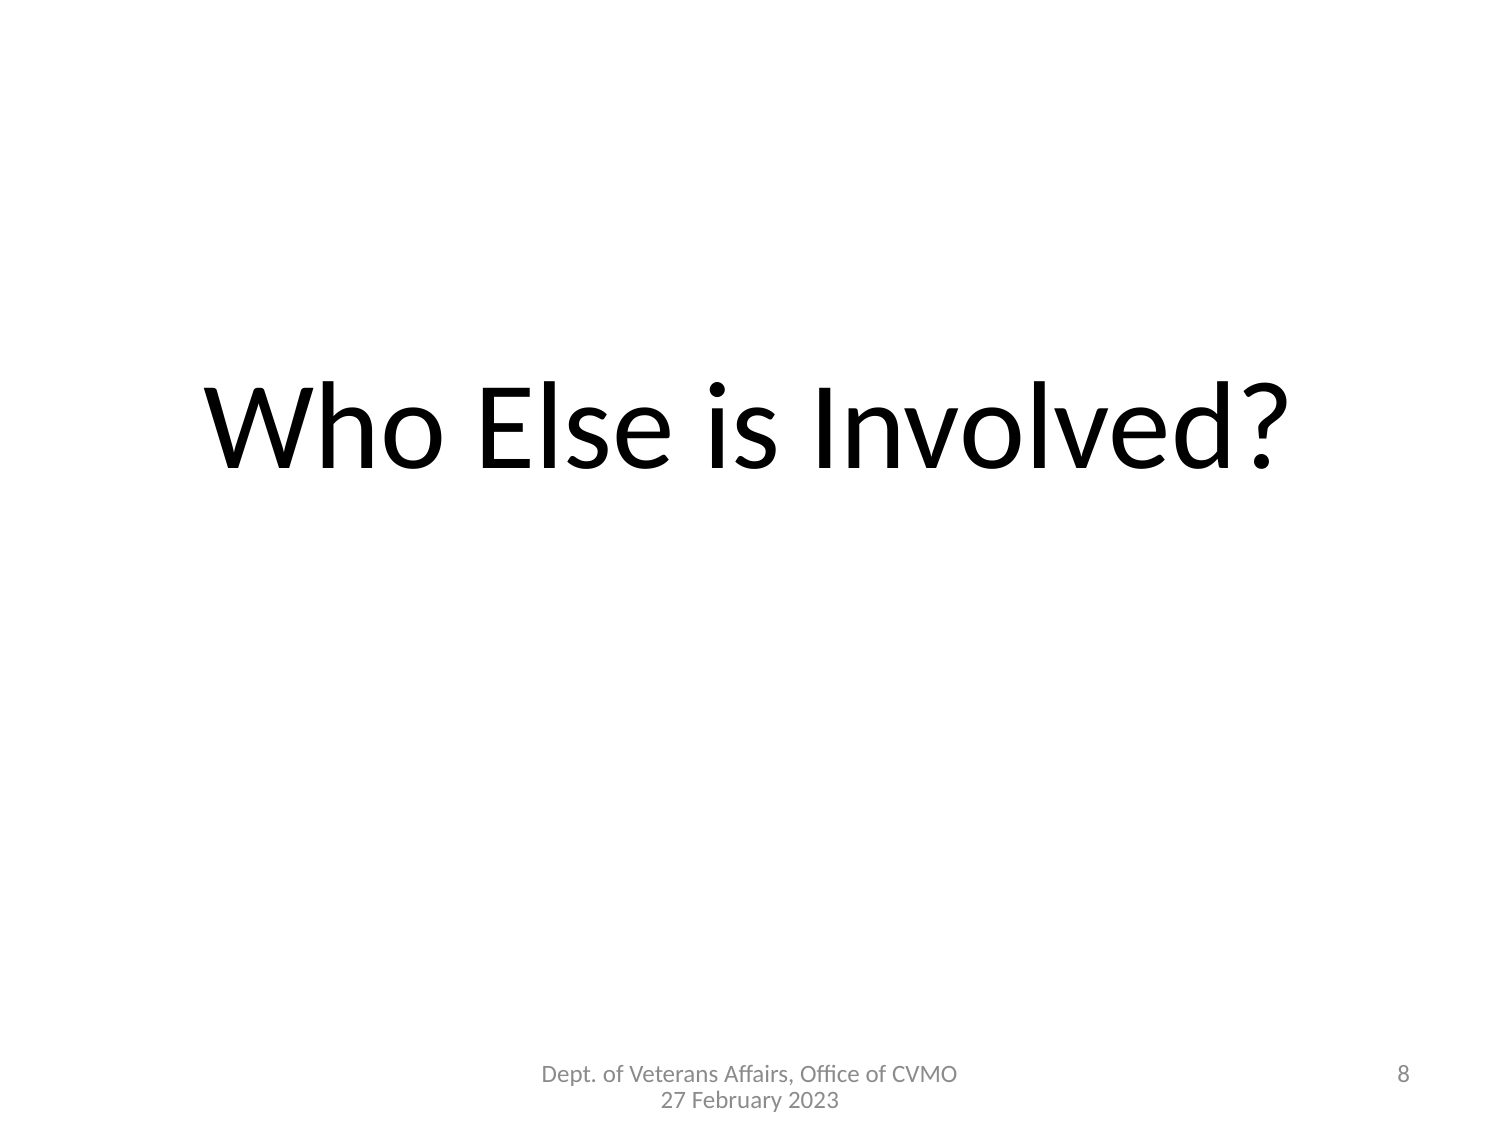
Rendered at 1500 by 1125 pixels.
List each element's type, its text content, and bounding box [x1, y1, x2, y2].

slide_number 8 [1074, 1042, 1425, 1103]
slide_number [575, 1079, 925, 1118]
footer Dept. of Veterans Affairs, Office of CVMO [512, 1042, 988, 1103]
title Who Else is Involved? [75, 324, 1425, 513]
